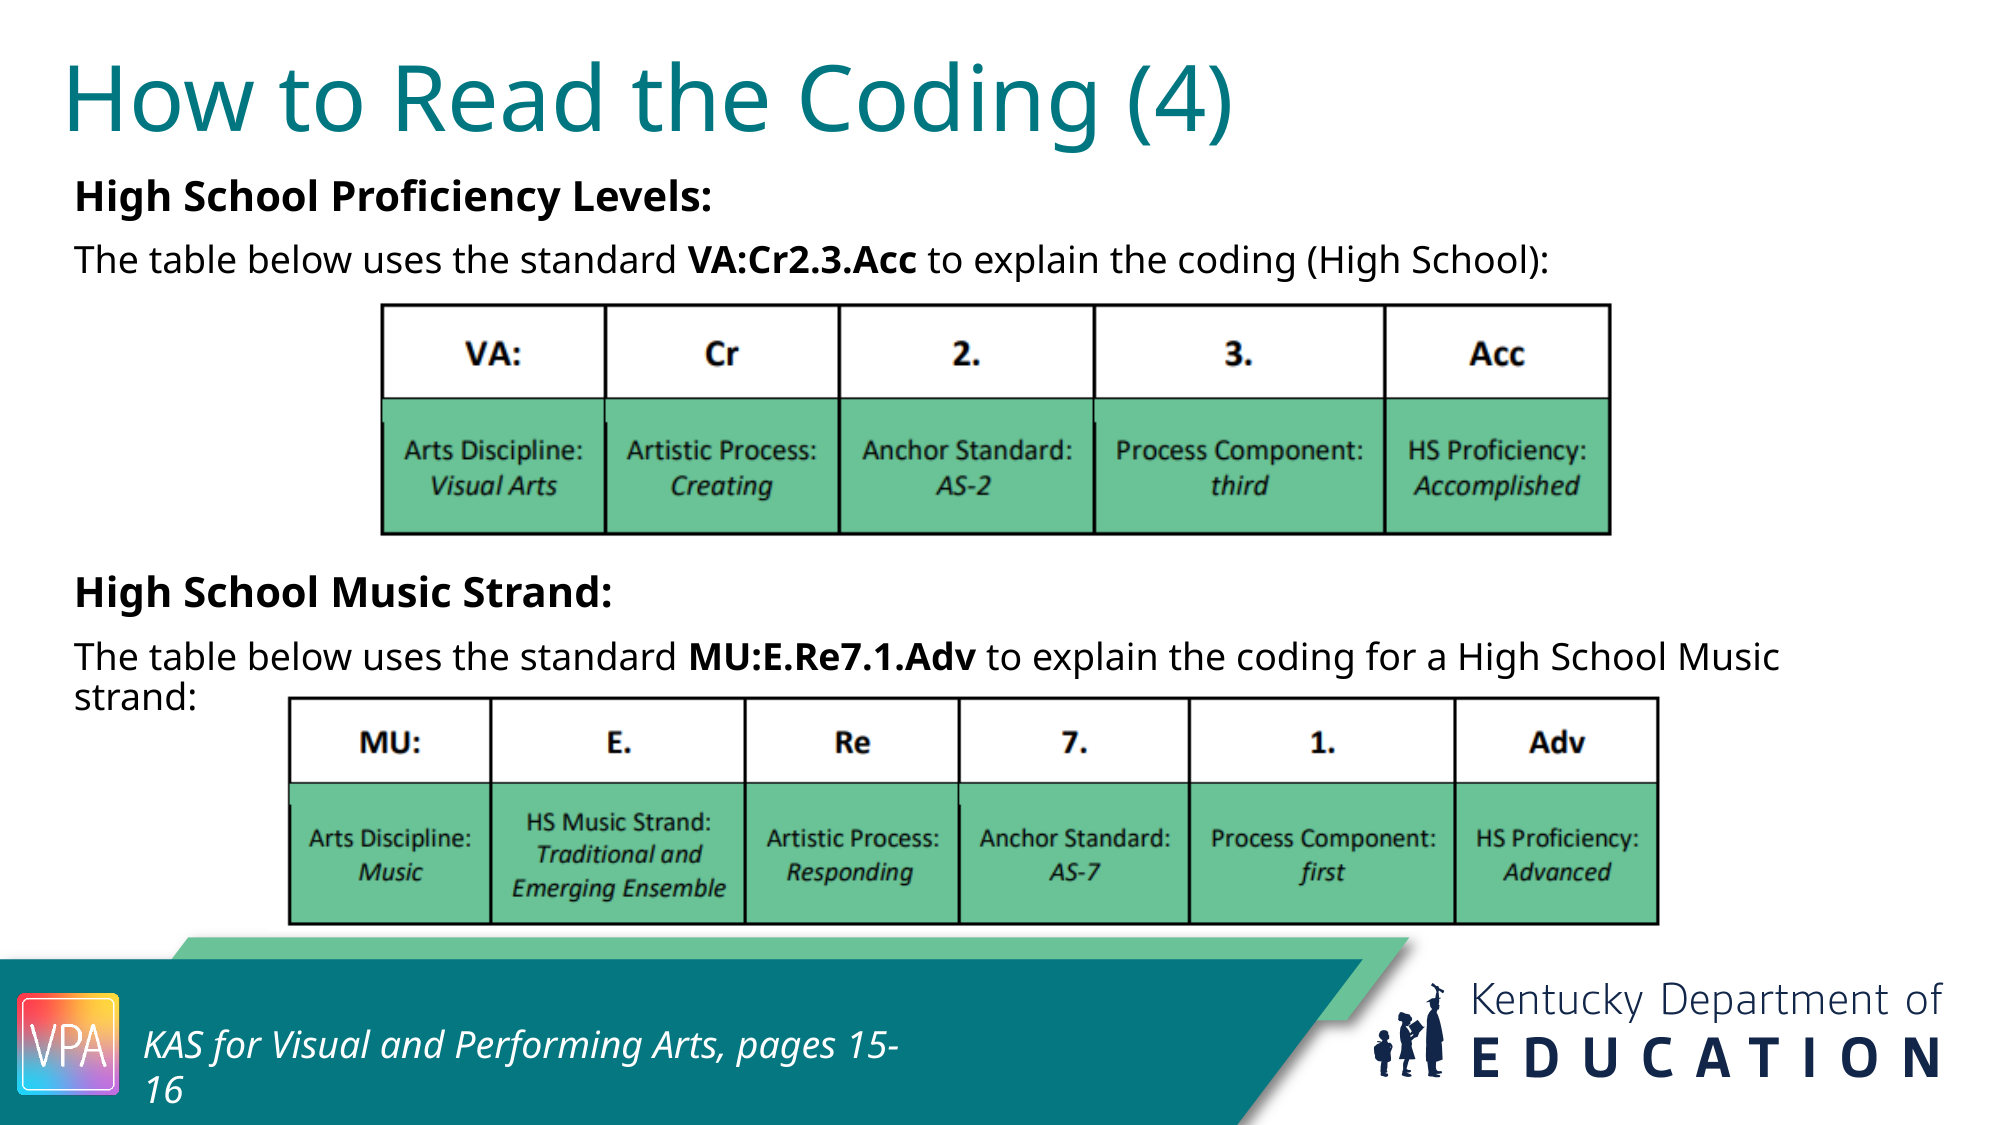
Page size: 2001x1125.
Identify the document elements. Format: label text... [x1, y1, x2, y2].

picture [0, 0, 2001, 1125]
text_box KAS for Visual and Performing Arts, pages 15-16 [127, 1013, 940, 1119]
title How to Read the Coding (4) [46, 20, 1457, 168]
list High School Proficiency Levels: The table below uses the standard VA:Cr2.3.Acc to explain the coding (High School): High School Music Strand: The table below uses the standard MU:E.Re7.1.Adv to explain the coding for a High School Music strand: [46, 168, 1894, 1078]
